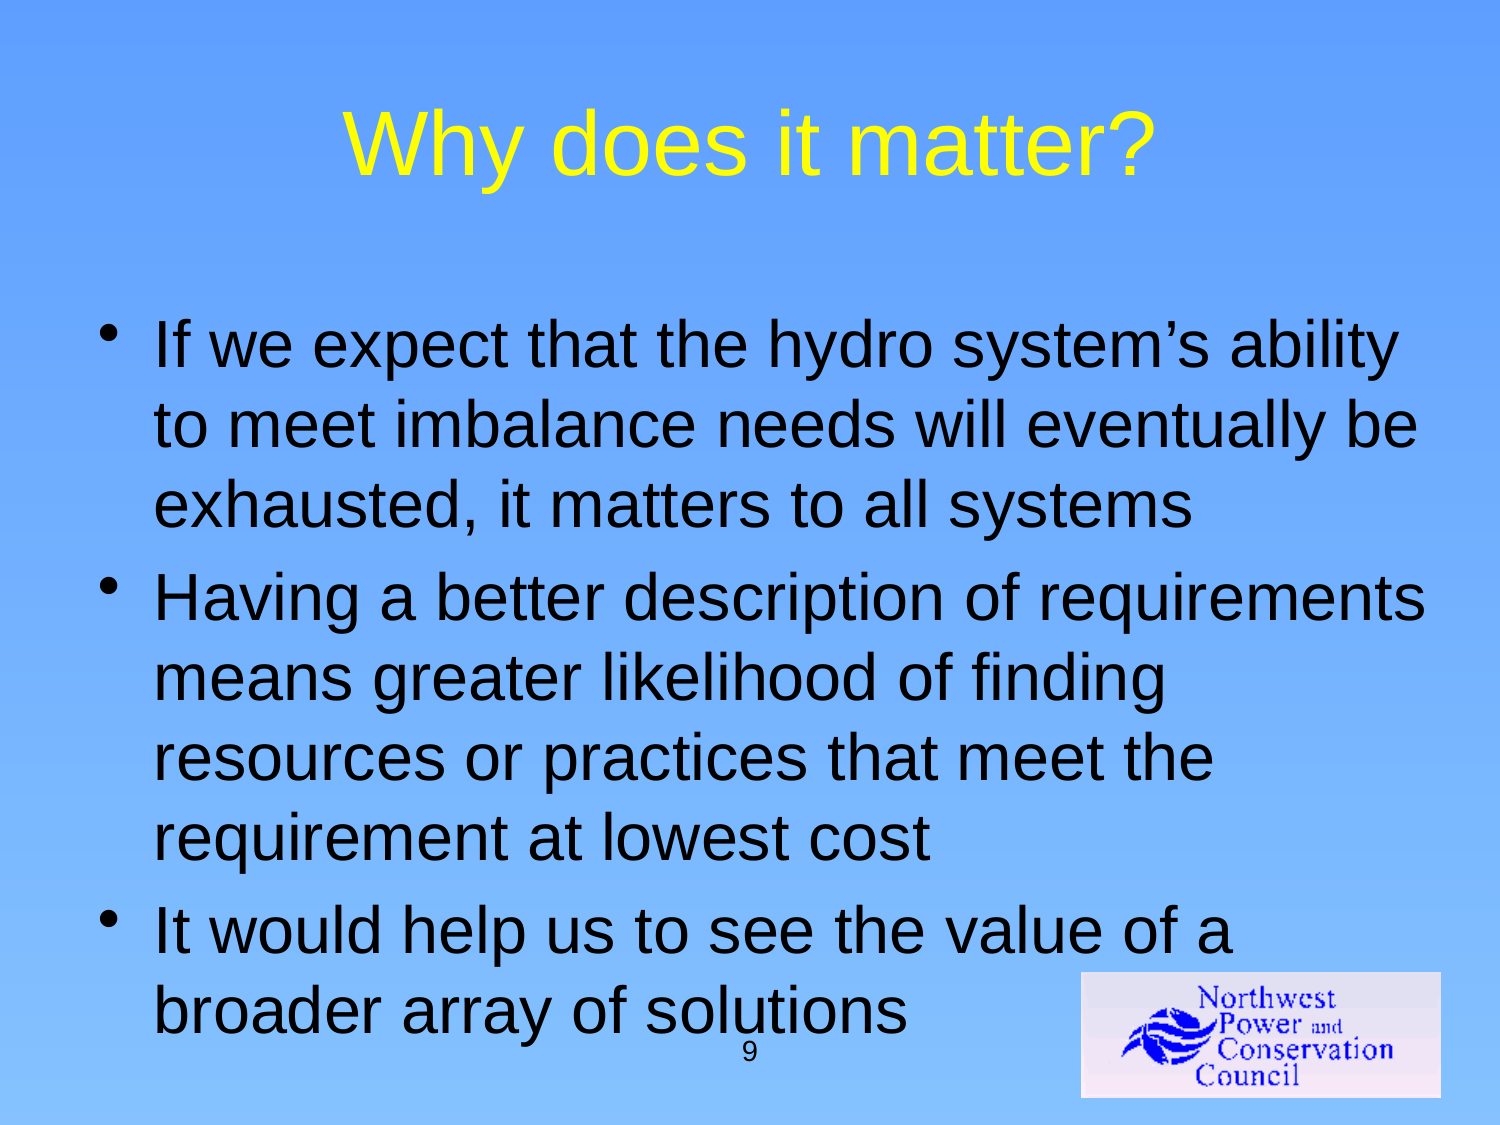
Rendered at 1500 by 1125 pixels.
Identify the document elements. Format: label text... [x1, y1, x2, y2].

title Why does it matter? [74, 44, 1426, 233]
picture [1081, 1061, 1441, 1098]
footer 9 [512, 1024, 988, 1103]
list If we expect that the hydro system’s ability to meet imbalance needs will eventually be exhausted, it matters to all systems Having a better description of requirements means greater likelihood of finding resources or practices that meet the requirement at lowest cost It would help us to see the value of a broader array of solutions [82, 292, 1452, 1061]
